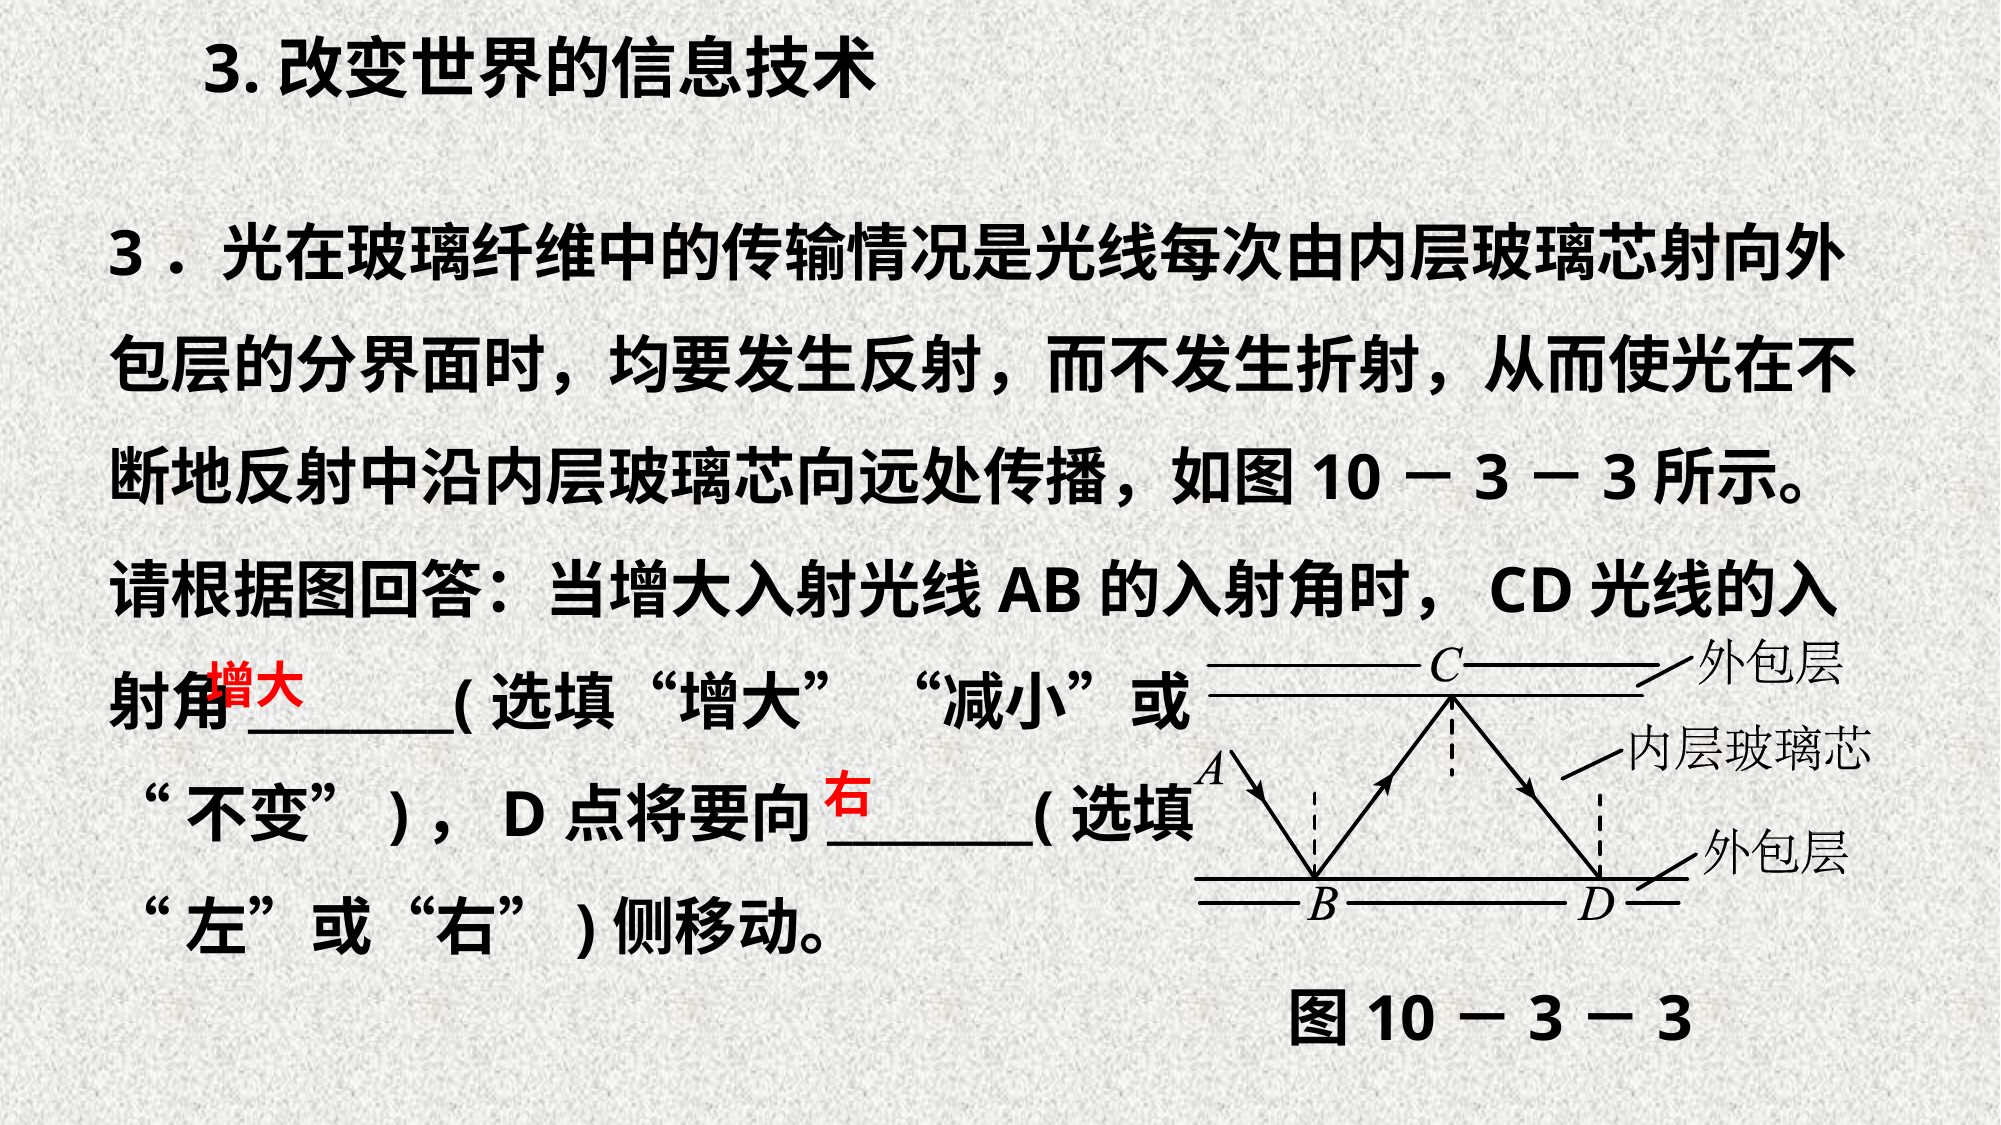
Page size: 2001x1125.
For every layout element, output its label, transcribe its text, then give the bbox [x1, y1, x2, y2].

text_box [93, 167, 1896, 1045]
text_box 3.改变世界的信息技术 [189, 18, 893, 114]
picture [0, 0, 2001, 1125]
